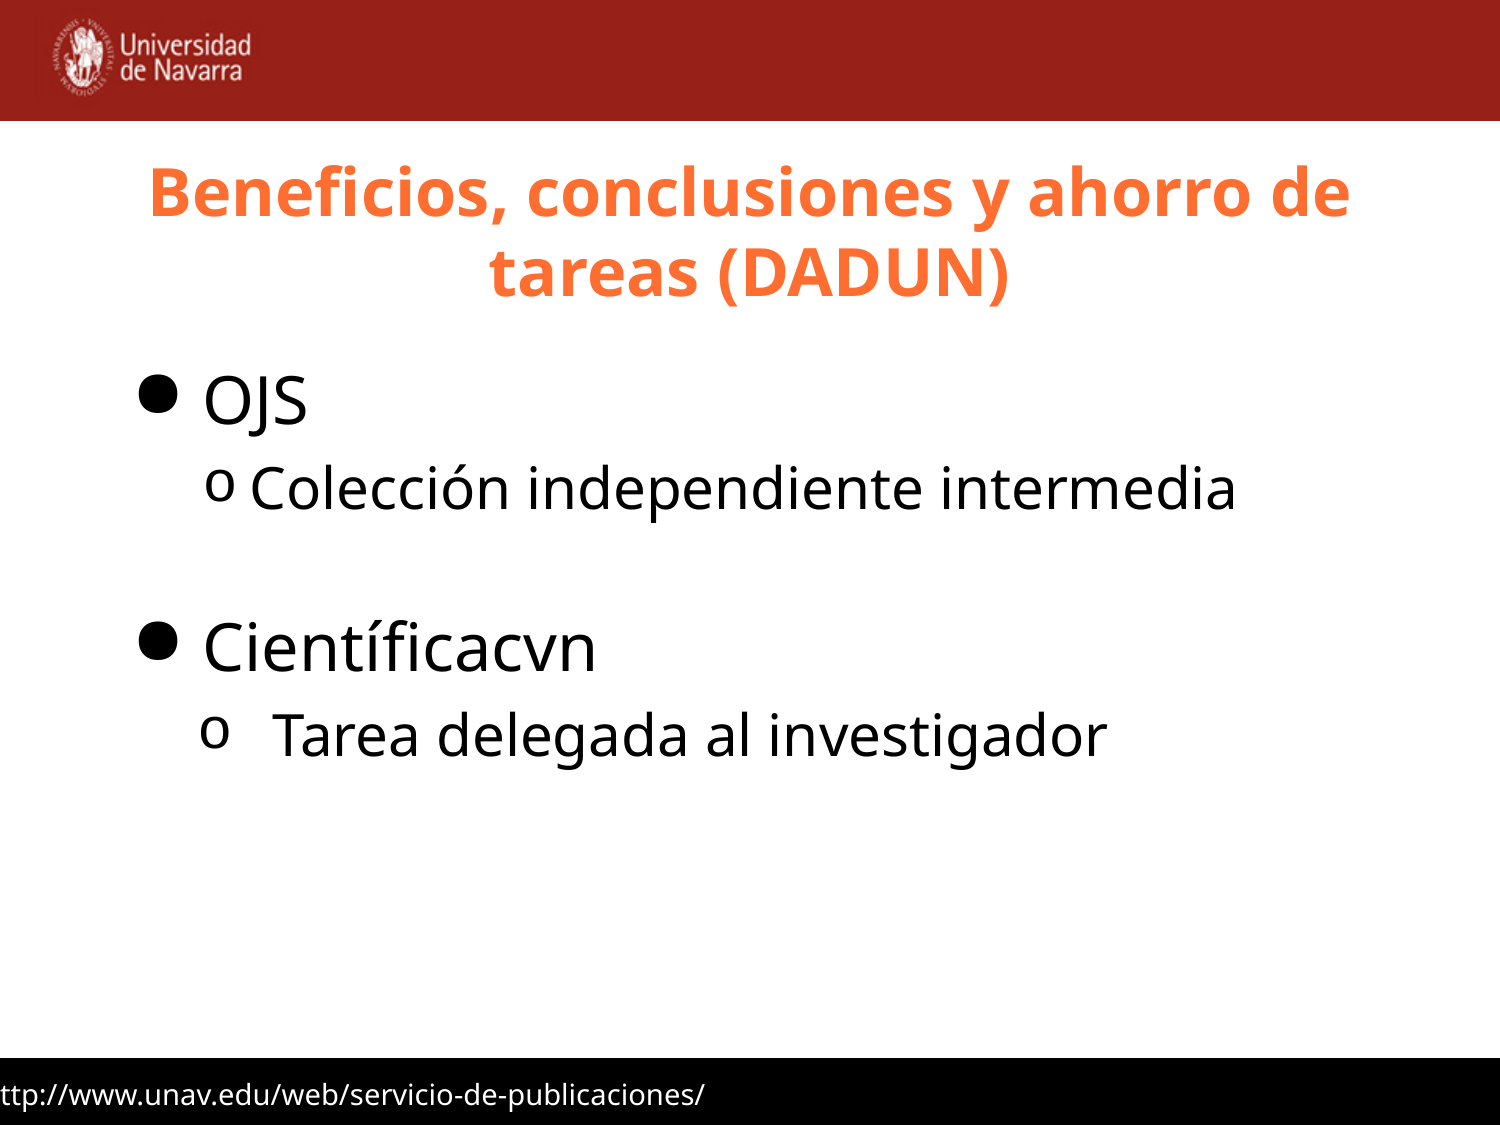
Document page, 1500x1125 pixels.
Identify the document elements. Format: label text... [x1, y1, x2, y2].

title Beneficios, conclusiones y ahorro de tareas (DADUN) [112, 125, 1388, 335]
picture [0, 0, 1500, 121]
list OJS Colección independiente intermedia Científicacvn Tarea delegada al investigador [112, 350, 1388, 1024]
